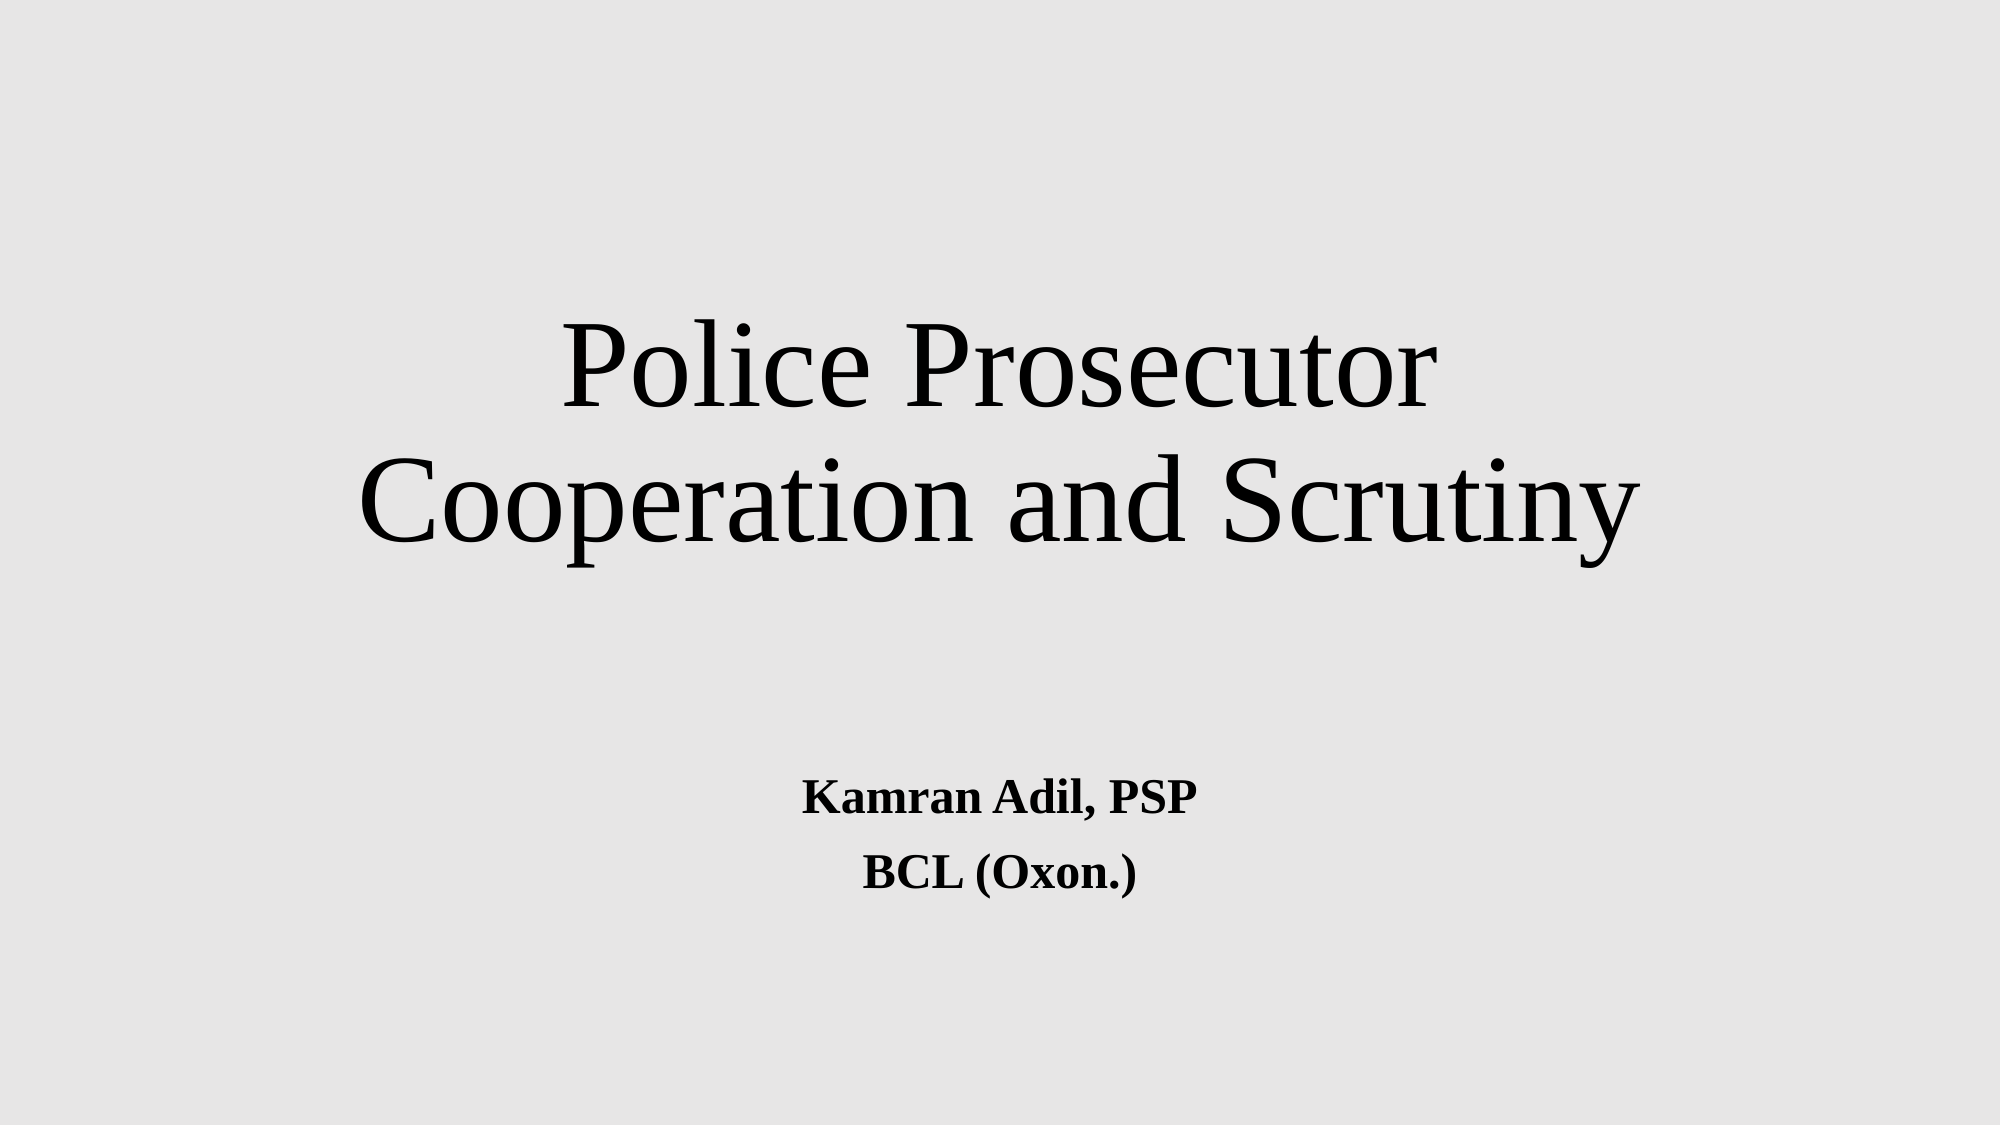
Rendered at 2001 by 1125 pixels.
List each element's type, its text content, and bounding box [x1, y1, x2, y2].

subtitle Kamran Adil, PSP BCL (Oxon.) [249, 762, 1750, 1035]
title Police Prosecutor Cooperation and Scrutiny [249, 184, 1750, 576]
